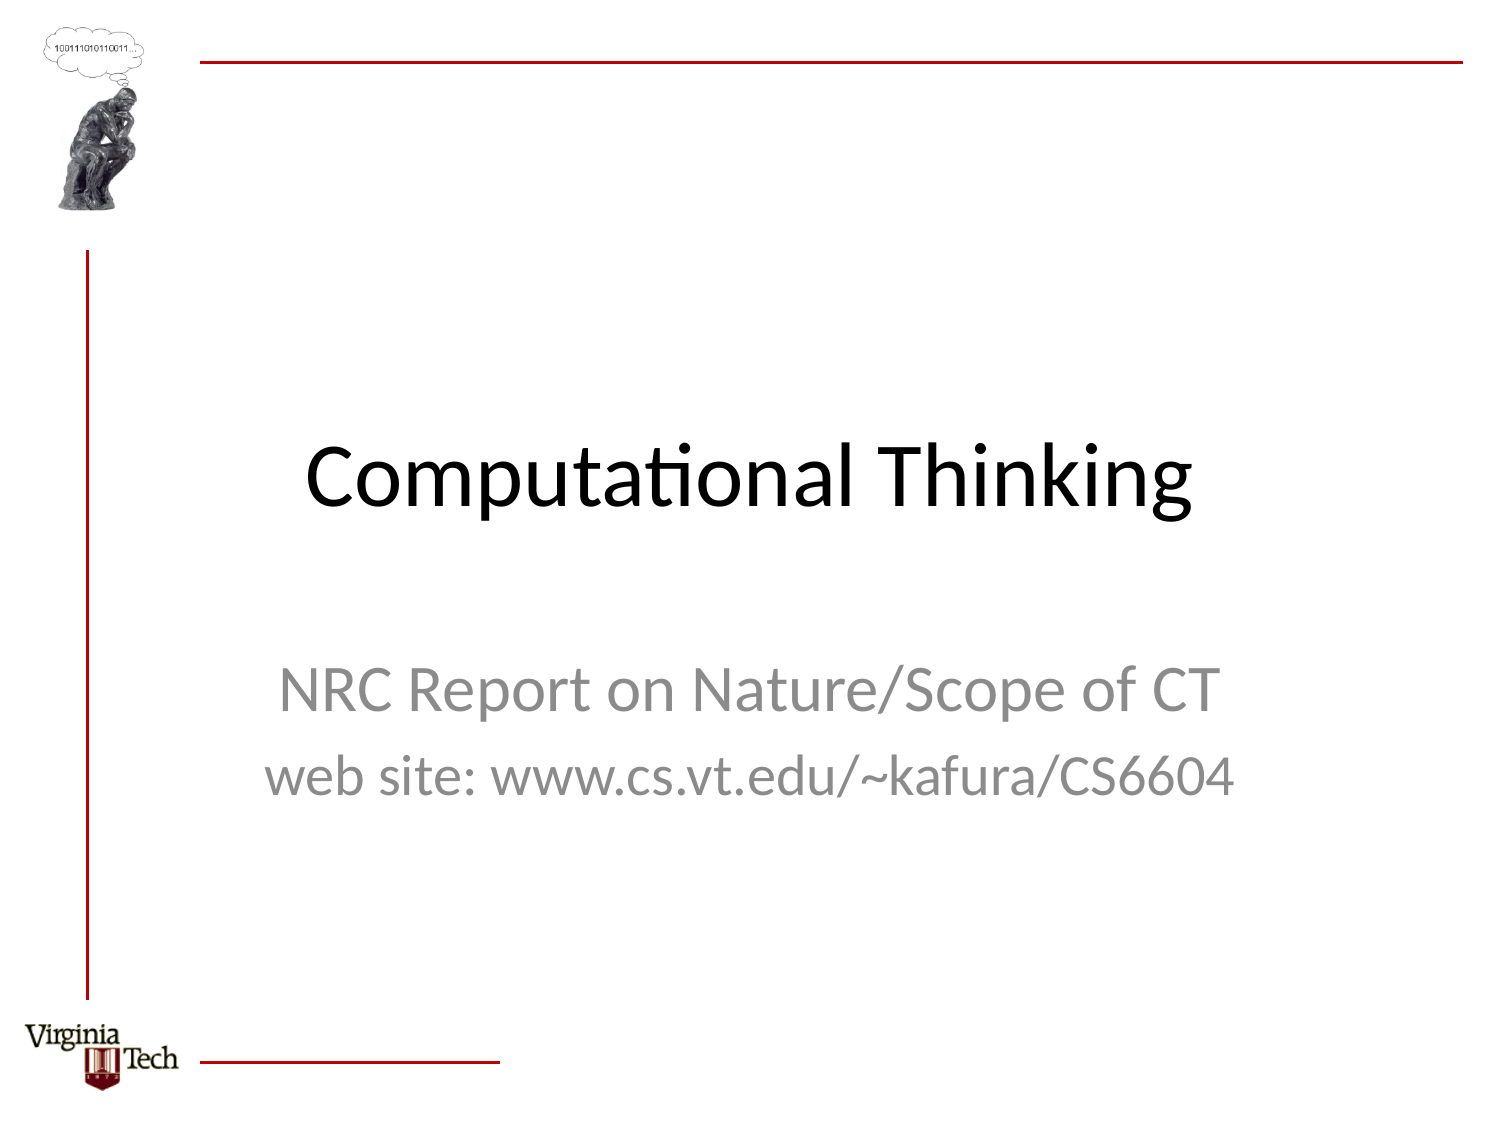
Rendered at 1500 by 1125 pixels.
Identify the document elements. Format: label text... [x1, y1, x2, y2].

picture [37, 24, 150, 214]
subtitle NRC Report on Nature/Scope of CT web site: www.cs.vt.edu/~kafura/CS6604 [225, 637, 1275, 925]
title Computational Thinking [112, 349, 1388, 591]
picture [24, 1024, 179, 1091]
